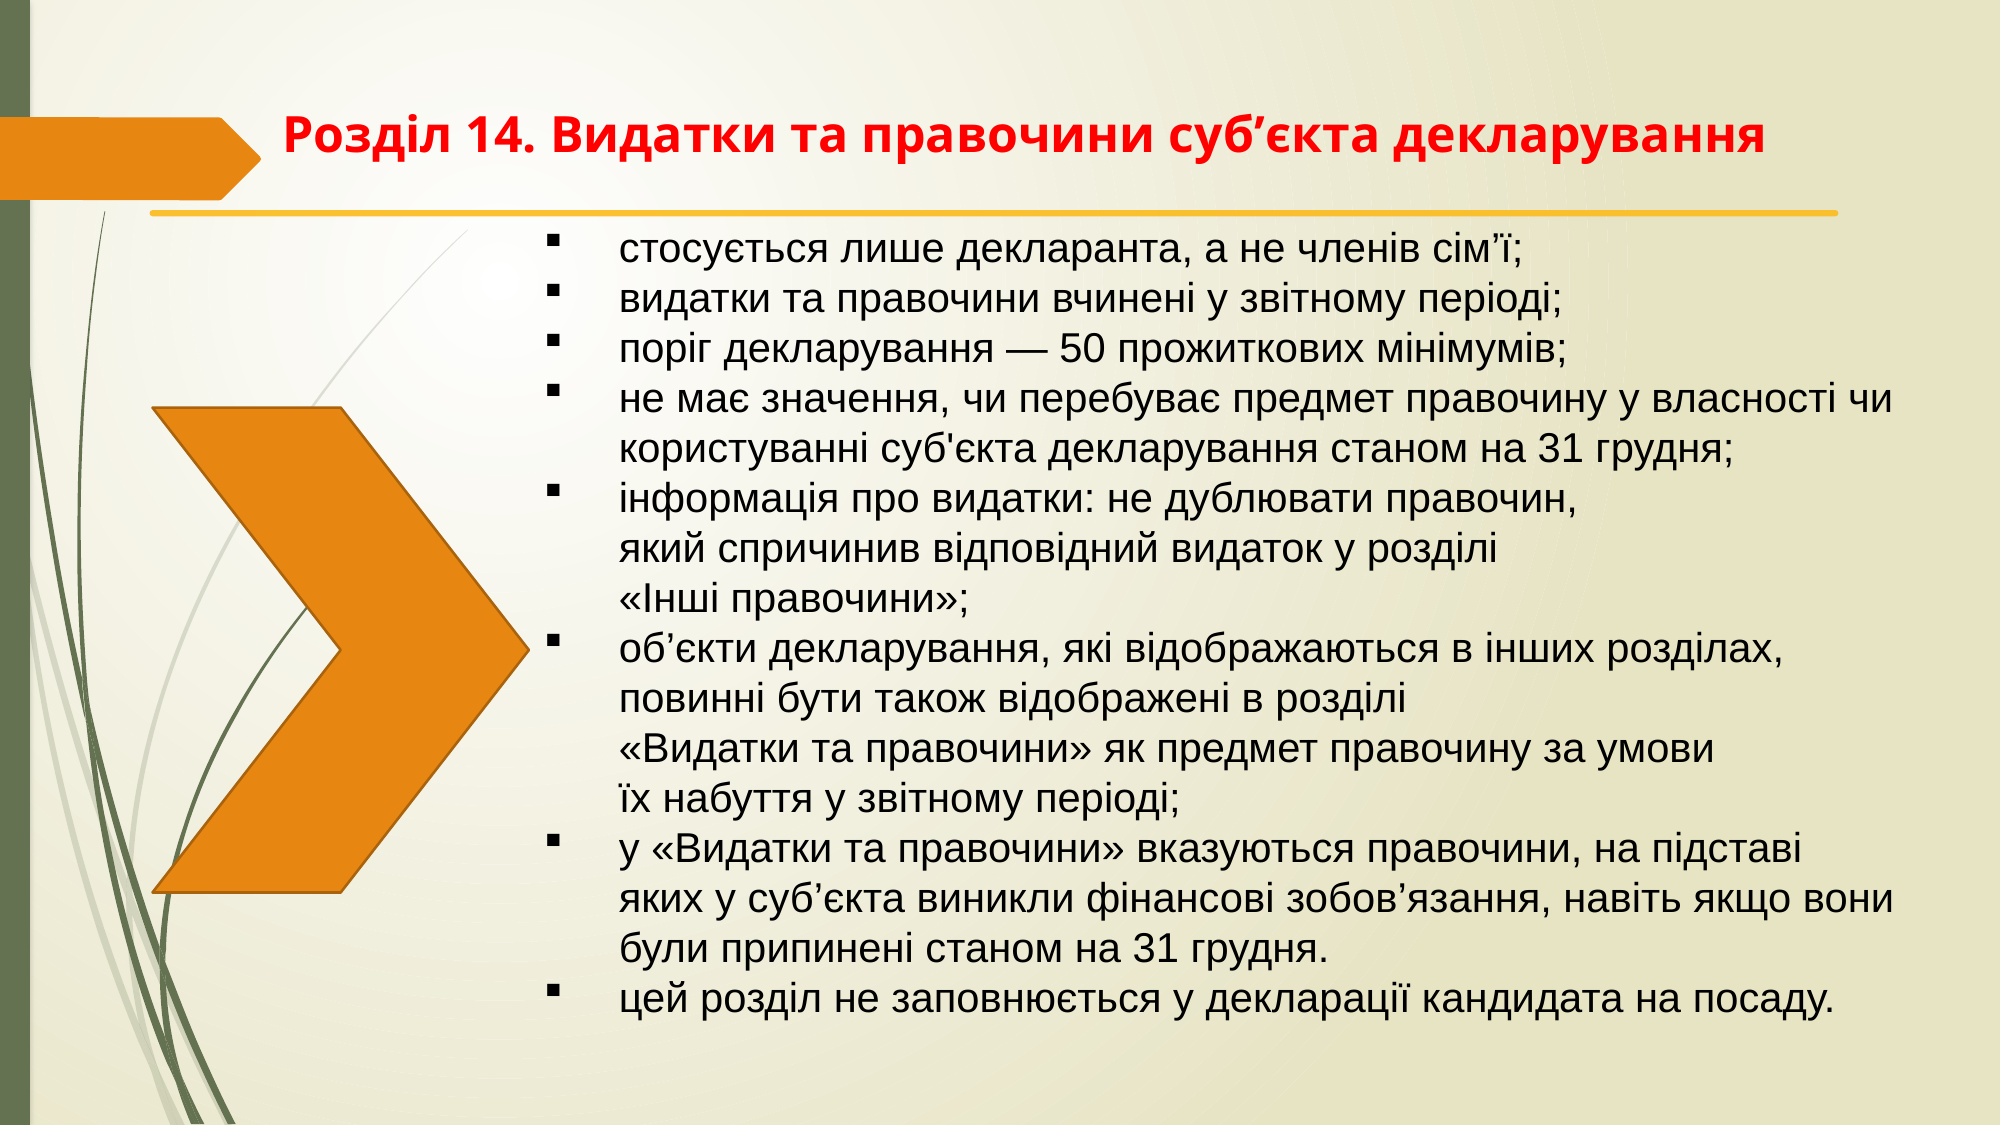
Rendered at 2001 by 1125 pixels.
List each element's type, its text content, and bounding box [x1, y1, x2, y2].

text_box стосується лише декларанта, а не членів сім’ї; видатки та правочини вчинені у звітному періоді; поріг декларування — 50 прожиткових мінімумів; не має значення, чи перебуває предмет правочину у власності чи користуванні суб'єкта декларування станом на 31 грудня; інформація про видатки: не дублювати правочин, який спричинив відповідний видаток у розділі «Інші правочини»; об’єкти декларування, які відображаються в інших розділах, повинні бути також відображені в розділі «Видатки та правочини» як предмет правочину за умови їх набуття у звітному періоді; у «Видатки та правочини» вказуються правочини, на підставі яких у суб’єкта виникли фінансові зобов’язання, навіть якщо вони були припинені станом на 31 грудня. цей розділ не заповнюється у декларації кандидата на посаду. [528, 213, 1910, 1029]
text_box [151, 406, 530, 894]
text_box Розділ 14. Видатки та правочини суб’єкта декларування [206, 94, 1782, 170]
